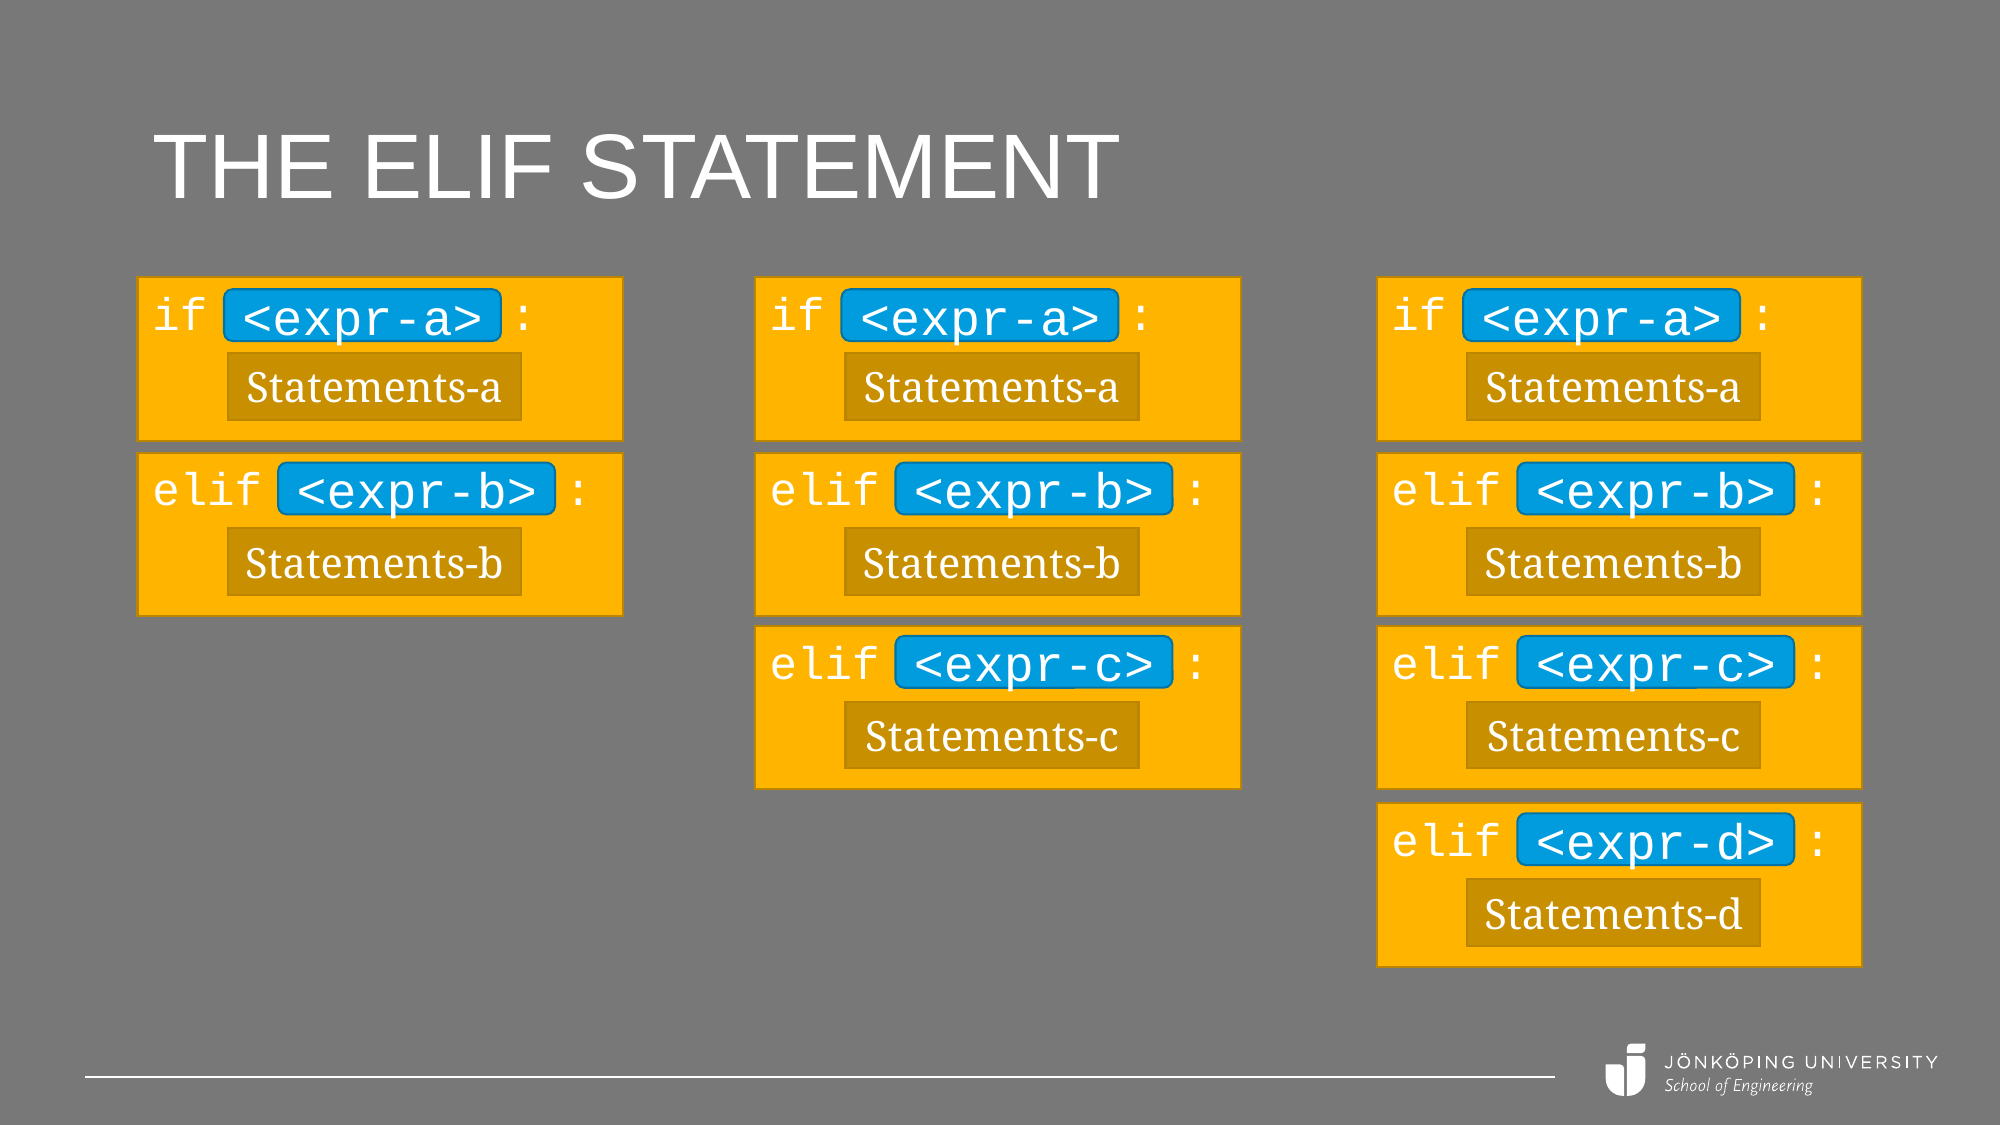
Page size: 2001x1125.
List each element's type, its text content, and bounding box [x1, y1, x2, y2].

text_box Statements-d [1466, 878, 1761, 947]
text_box elif : [136, 452, 624, 617]
text_box <expr-c> [894, 634, 1174, 689]
text_box <expr-d> [1516, 812, 1796, 867]
text_box elif : [1376, 802, 1863, 968]
text_box if : [1376, 276, 1863, 442]
text_box <expr-b> [277, 461, 557, 516]
text_box if : [136, 276, 624, 442]
text_box <expr-c> [1516, 634, 1796, 689]
text_box elif : [754, 625, 1242, 790]
text_box elif : [1376, 452, 1863, 617]
text_box <expr-a> [1462, 288, 1742, 343]
text_box if : [754, 276, 1242, 442]
text_box Statements-a [844, 352, 1140, 421]
text_box <expr-a> [840, 288, 1120, 343]
text_box Statements-b [1466, 527, 1761, 596]
text_box Statements-c [844, 701, 1140, 769]
title the elif statement [137, 59, 1863, 278]
text_box <expr-a> [222, 288, 502, 343]
text_box elif : [1376, 625, 1863, 790]
text_box Statements-c [1466, 701, 1761, 769]
text_box Statements-a [227, 352, 522, 421]
text_box Statements-b [844, 527, 1140, 596]
text_box Statements-a [1466, 352, 1761, 421]
text_box <expr-b> [894, 461, 1174, 516]
text_box Statements-b [227, 527, 522, 596]
text_box elif : [754, 452, 1242, 617]
text_box <expr-b> [1516, 461, 1796, 516]
